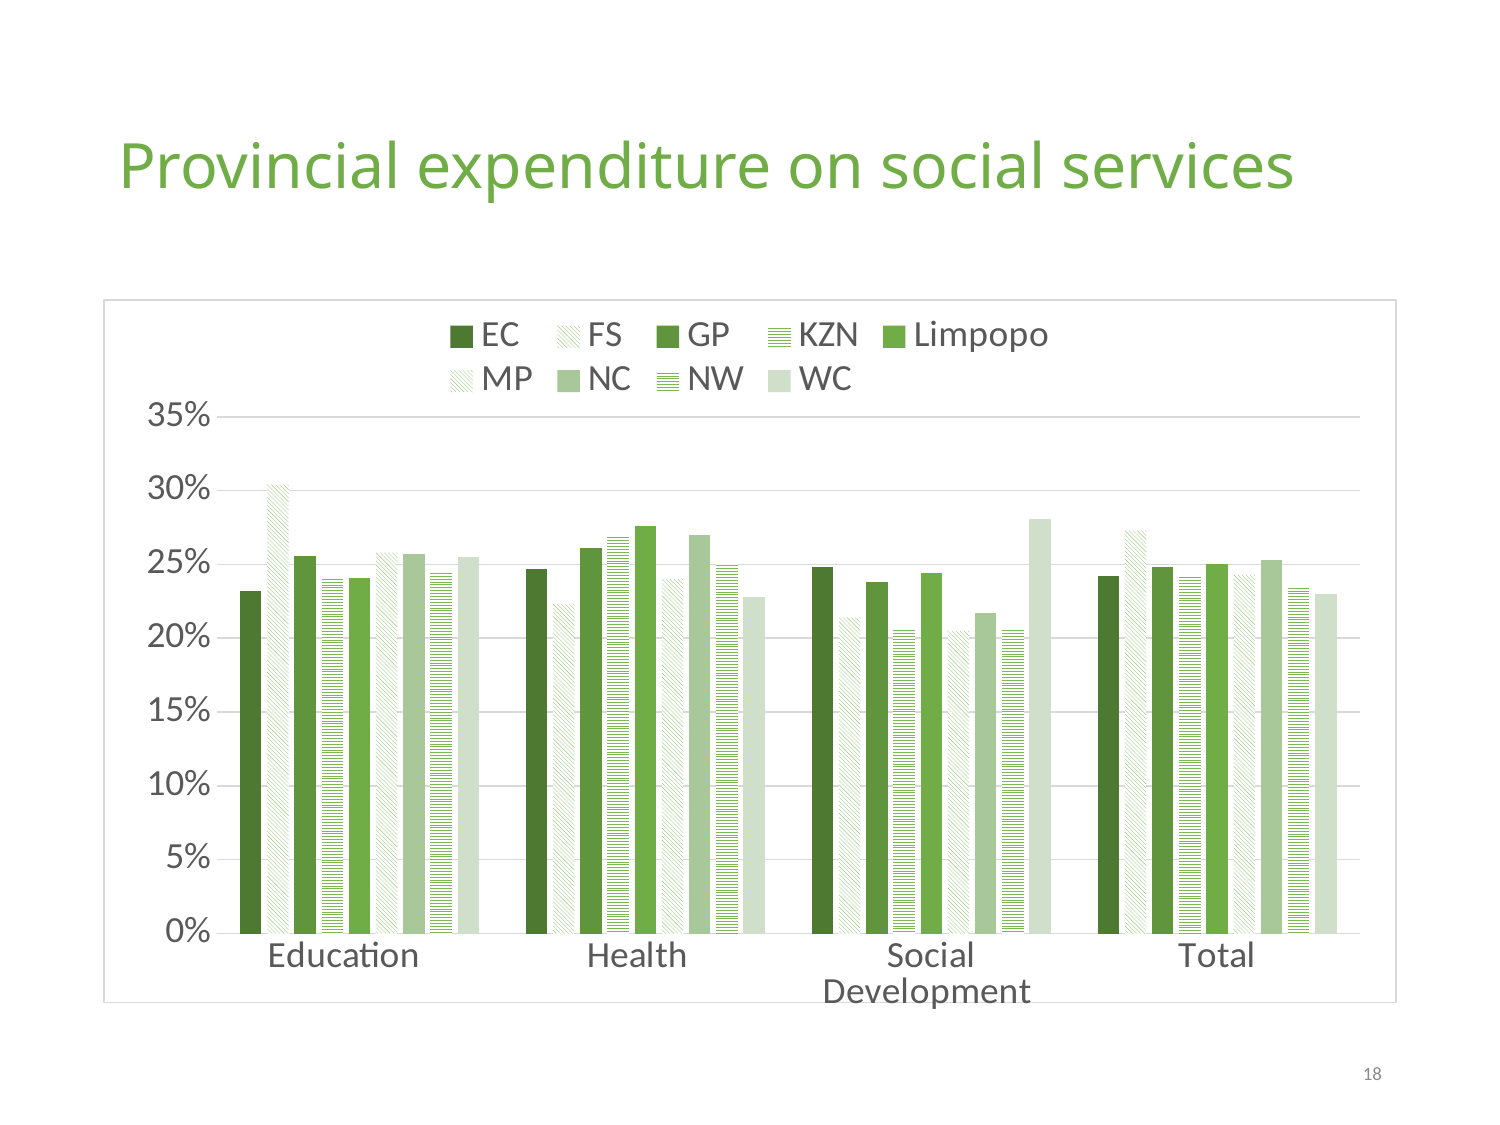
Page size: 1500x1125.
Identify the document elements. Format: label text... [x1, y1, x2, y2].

slide_number 18 [1059, 1042, 1397, 1103]
title Provincial expenditure on social services [103, 59, 1397, 278]
chart [103, 299, 1397, 1014]
